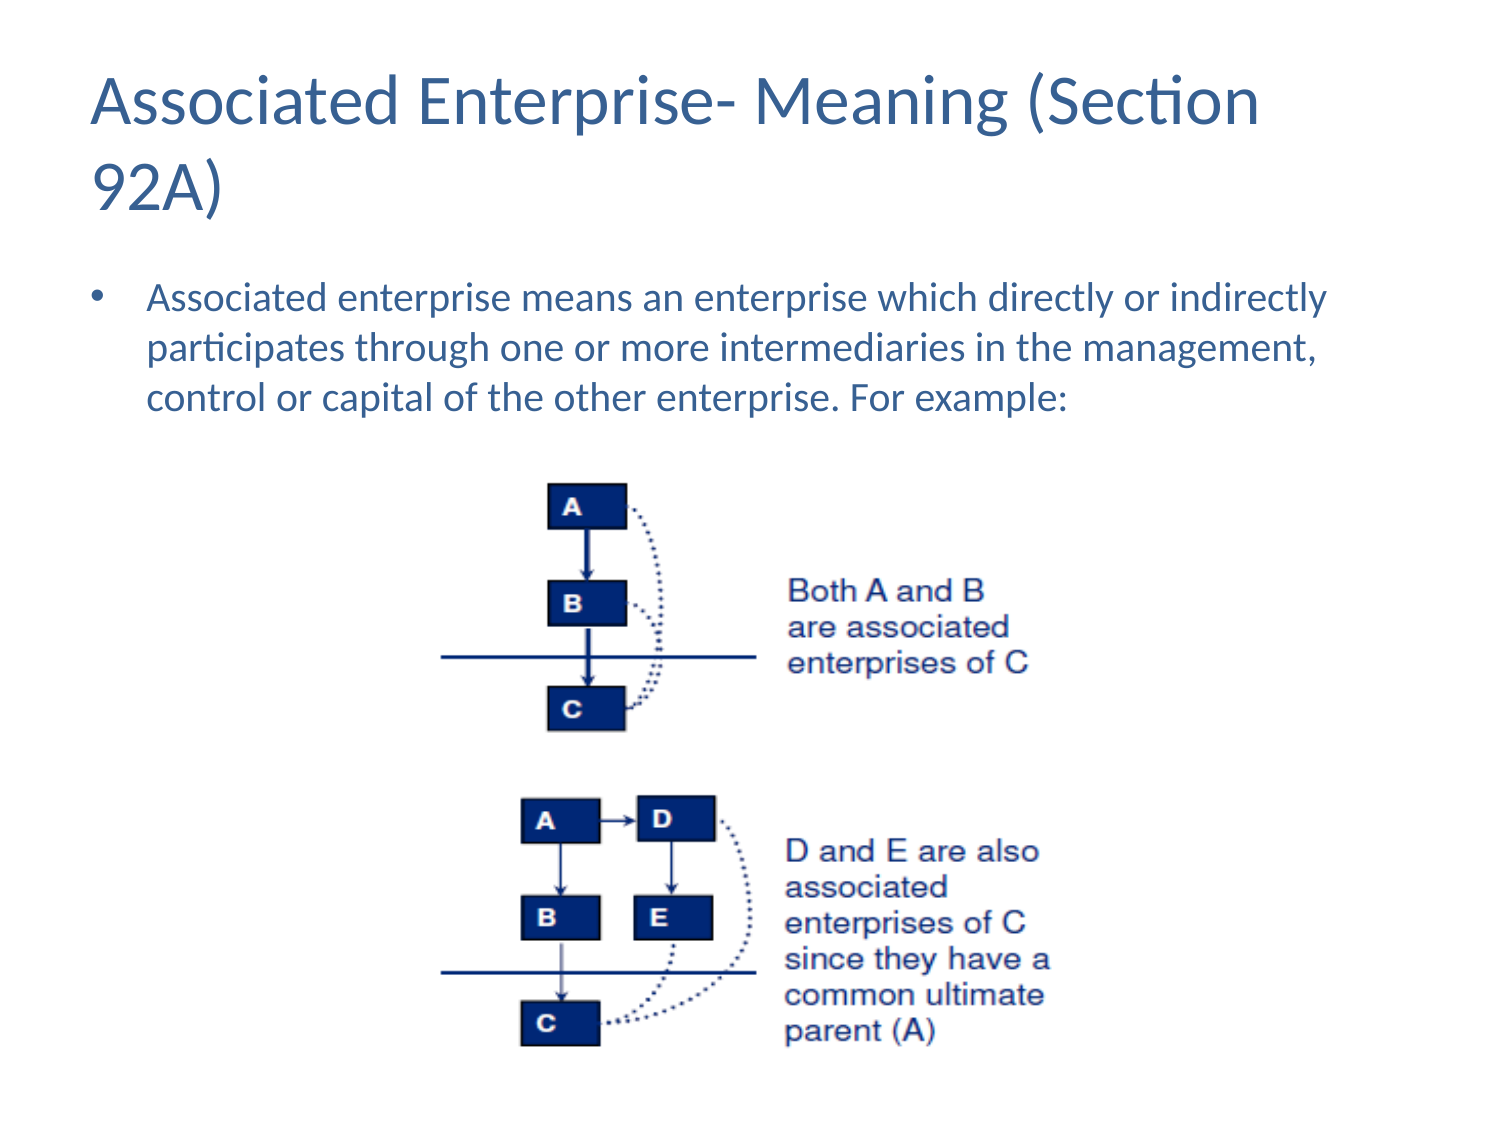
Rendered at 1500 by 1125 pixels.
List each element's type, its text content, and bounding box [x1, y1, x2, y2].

list Associated enterprise means an enterprise which directly or indirectly participates through one or more intermediaries in the management, control or capital of the other enterprise. For example: [75, 262, 1425, 1005]
title Associated Enterprise- Meaning (Section 92A) [75, 45, 1425, 233]
picture [424, 462, 1099, 1088]
